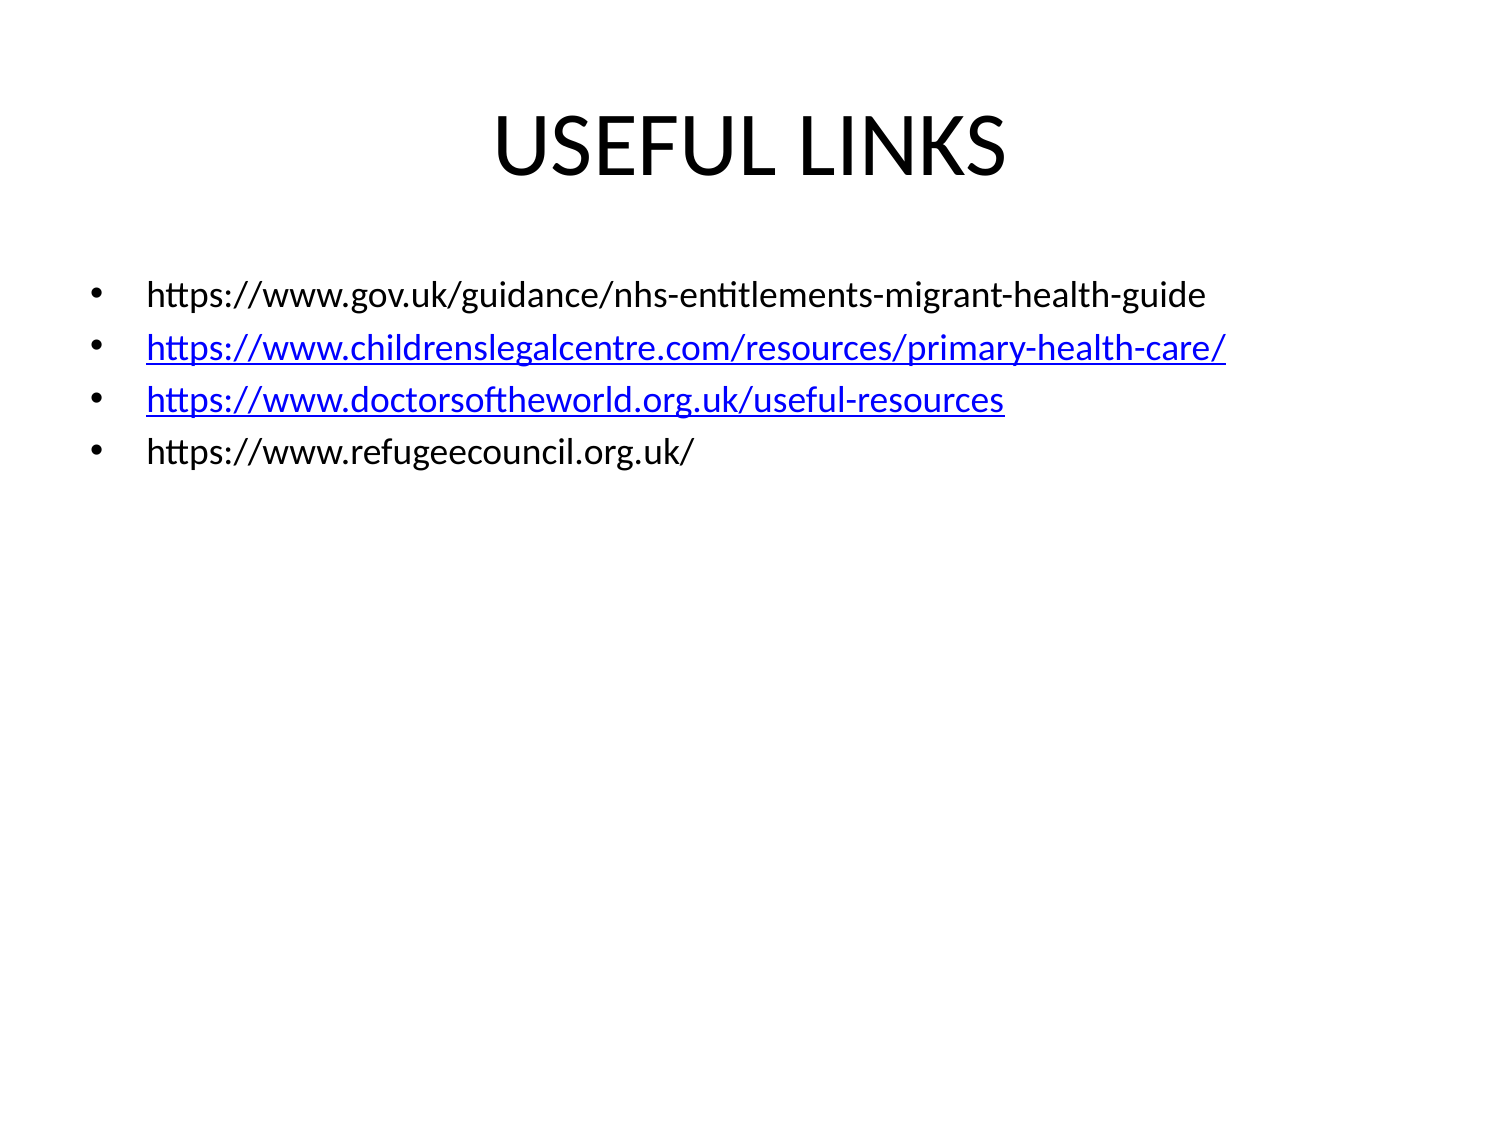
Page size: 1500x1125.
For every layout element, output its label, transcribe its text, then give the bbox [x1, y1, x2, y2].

list https://www.gov.uk/guidance/nhs-entitlements-migrant-health-guide https://www.childrenslegalcentre.com/resources/primary-health-care/ https://www.doctorsoftheworld.org.uk/useful-resources https://www.refugeecouncil.org.uk/ [75, 262, 1425, 1005]
title USEFUL LINKS [75, 45, 1425, 233]
